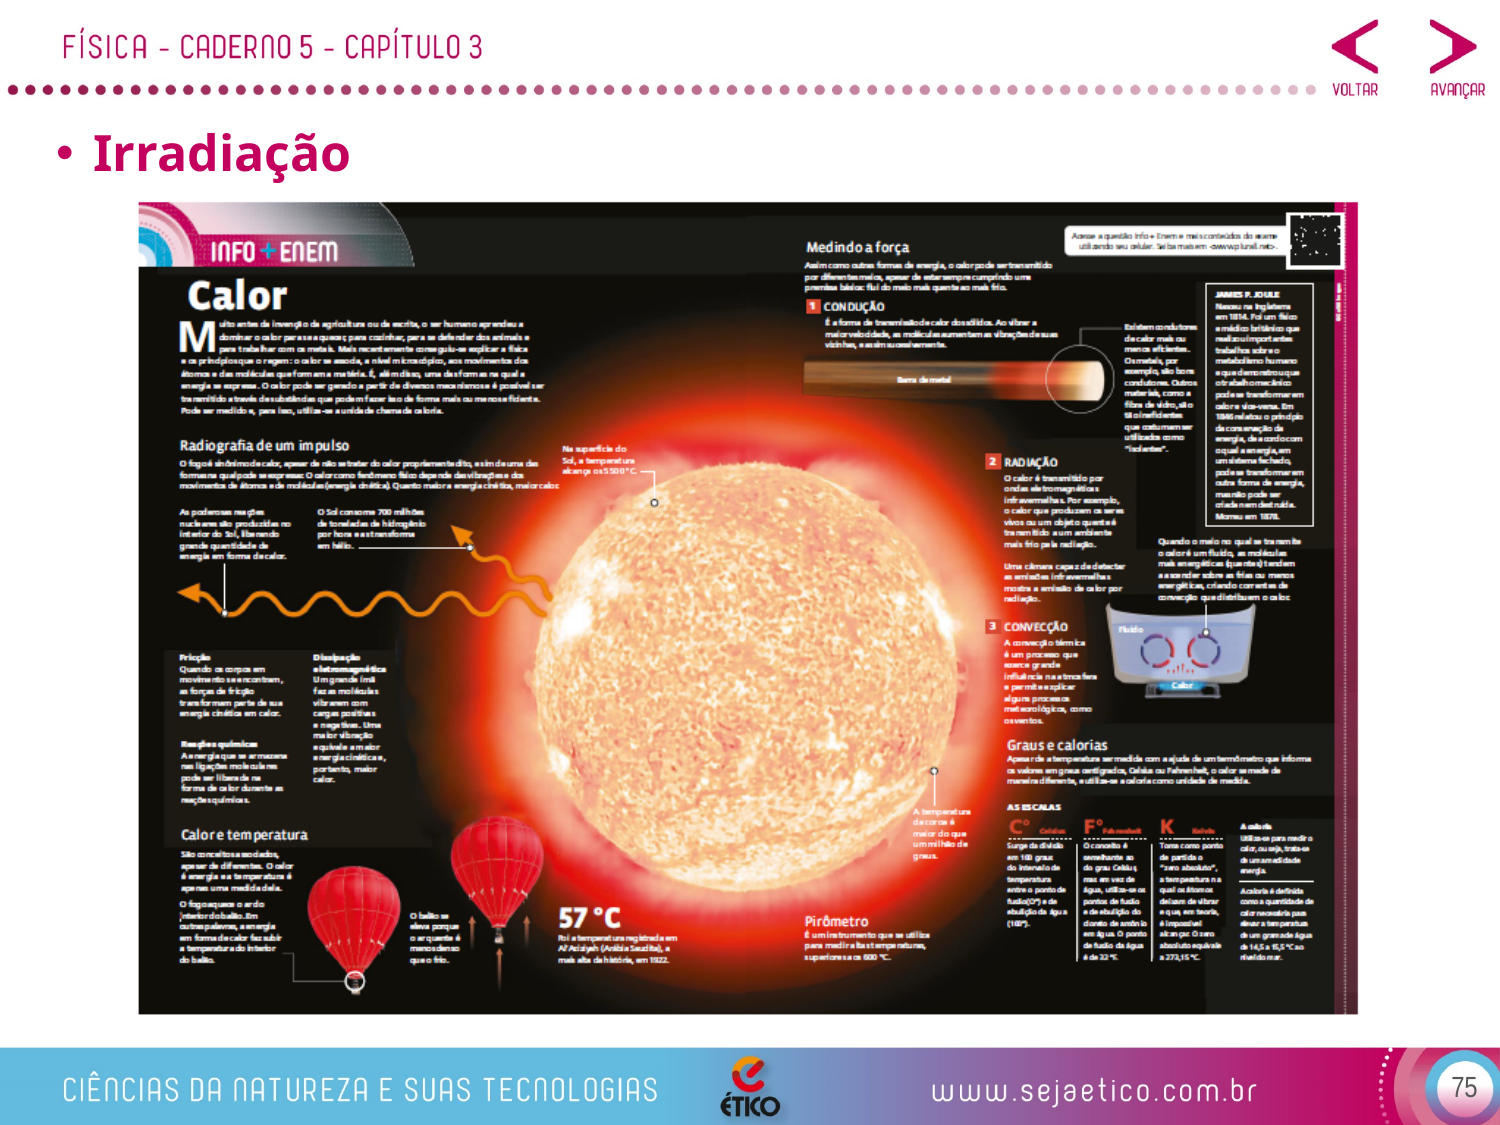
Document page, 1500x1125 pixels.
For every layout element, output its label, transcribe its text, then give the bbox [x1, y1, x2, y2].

list Irradiação [41, 120, 1459, 1019]
picture [0, 0, 1500, 1125]
